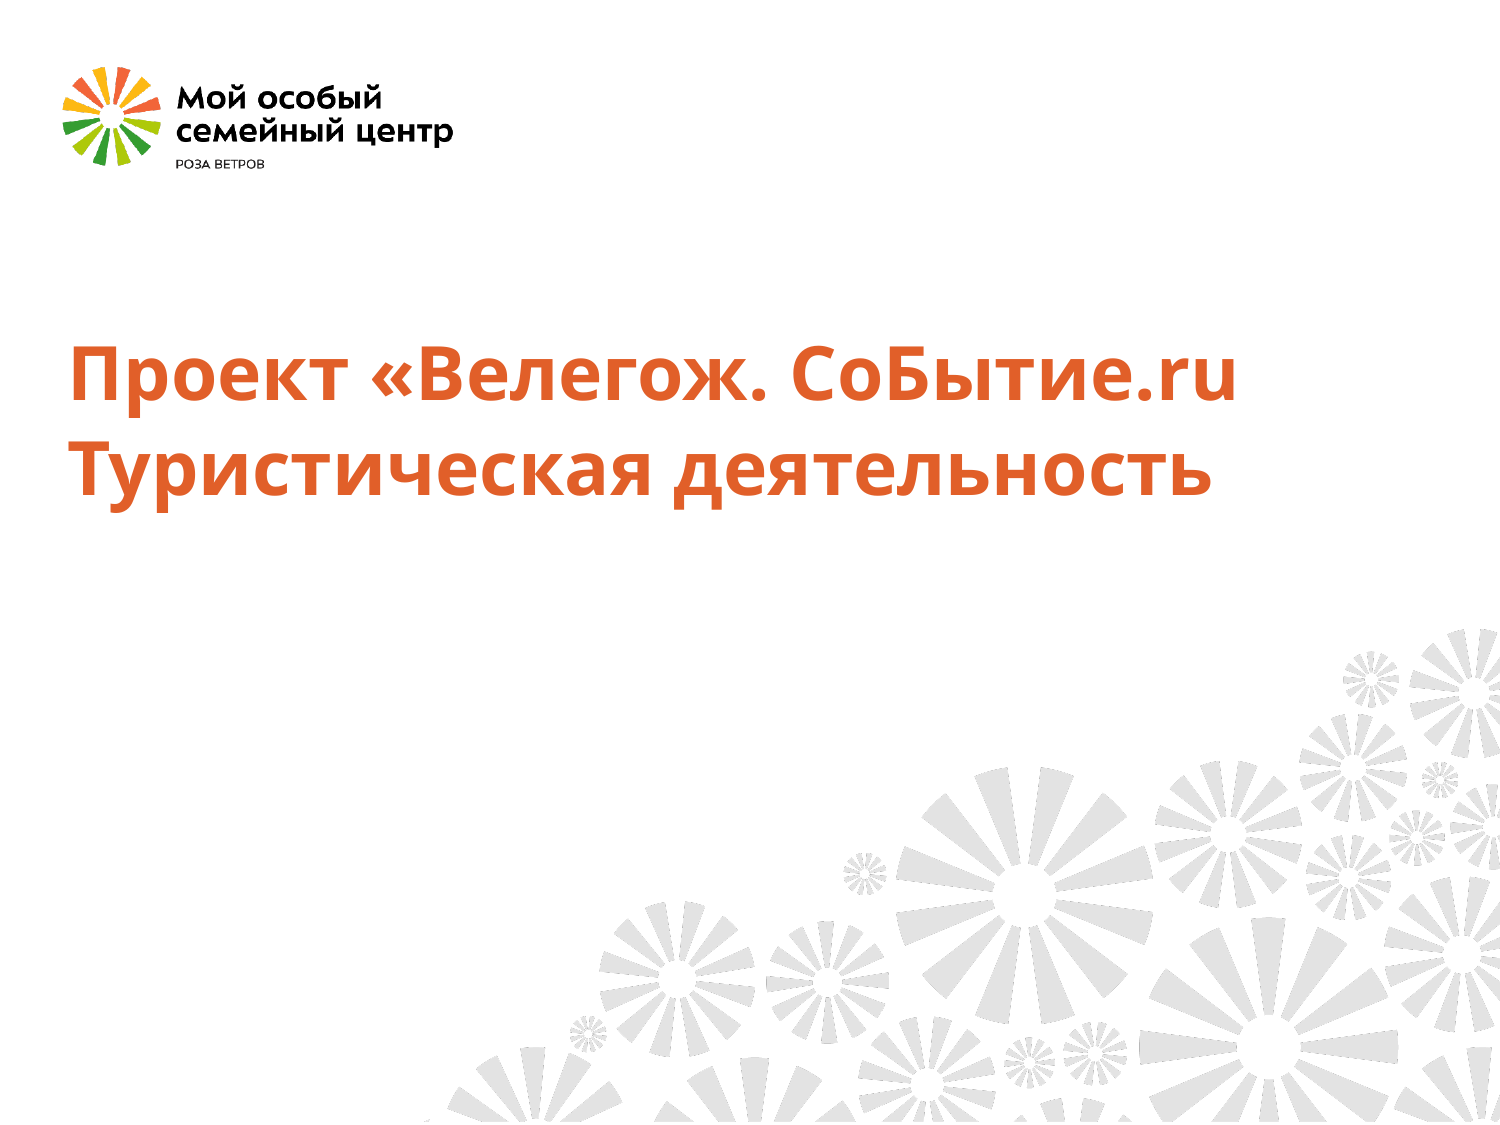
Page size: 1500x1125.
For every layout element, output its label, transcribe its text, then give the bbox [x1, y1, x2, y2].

picture [261, 242, 1500, 1123]
text_box Проект «Велегож. СоБытие.ru Туристическая деятельность [53, 314, 261, 518]
picture [53, 54, 467, 185]
